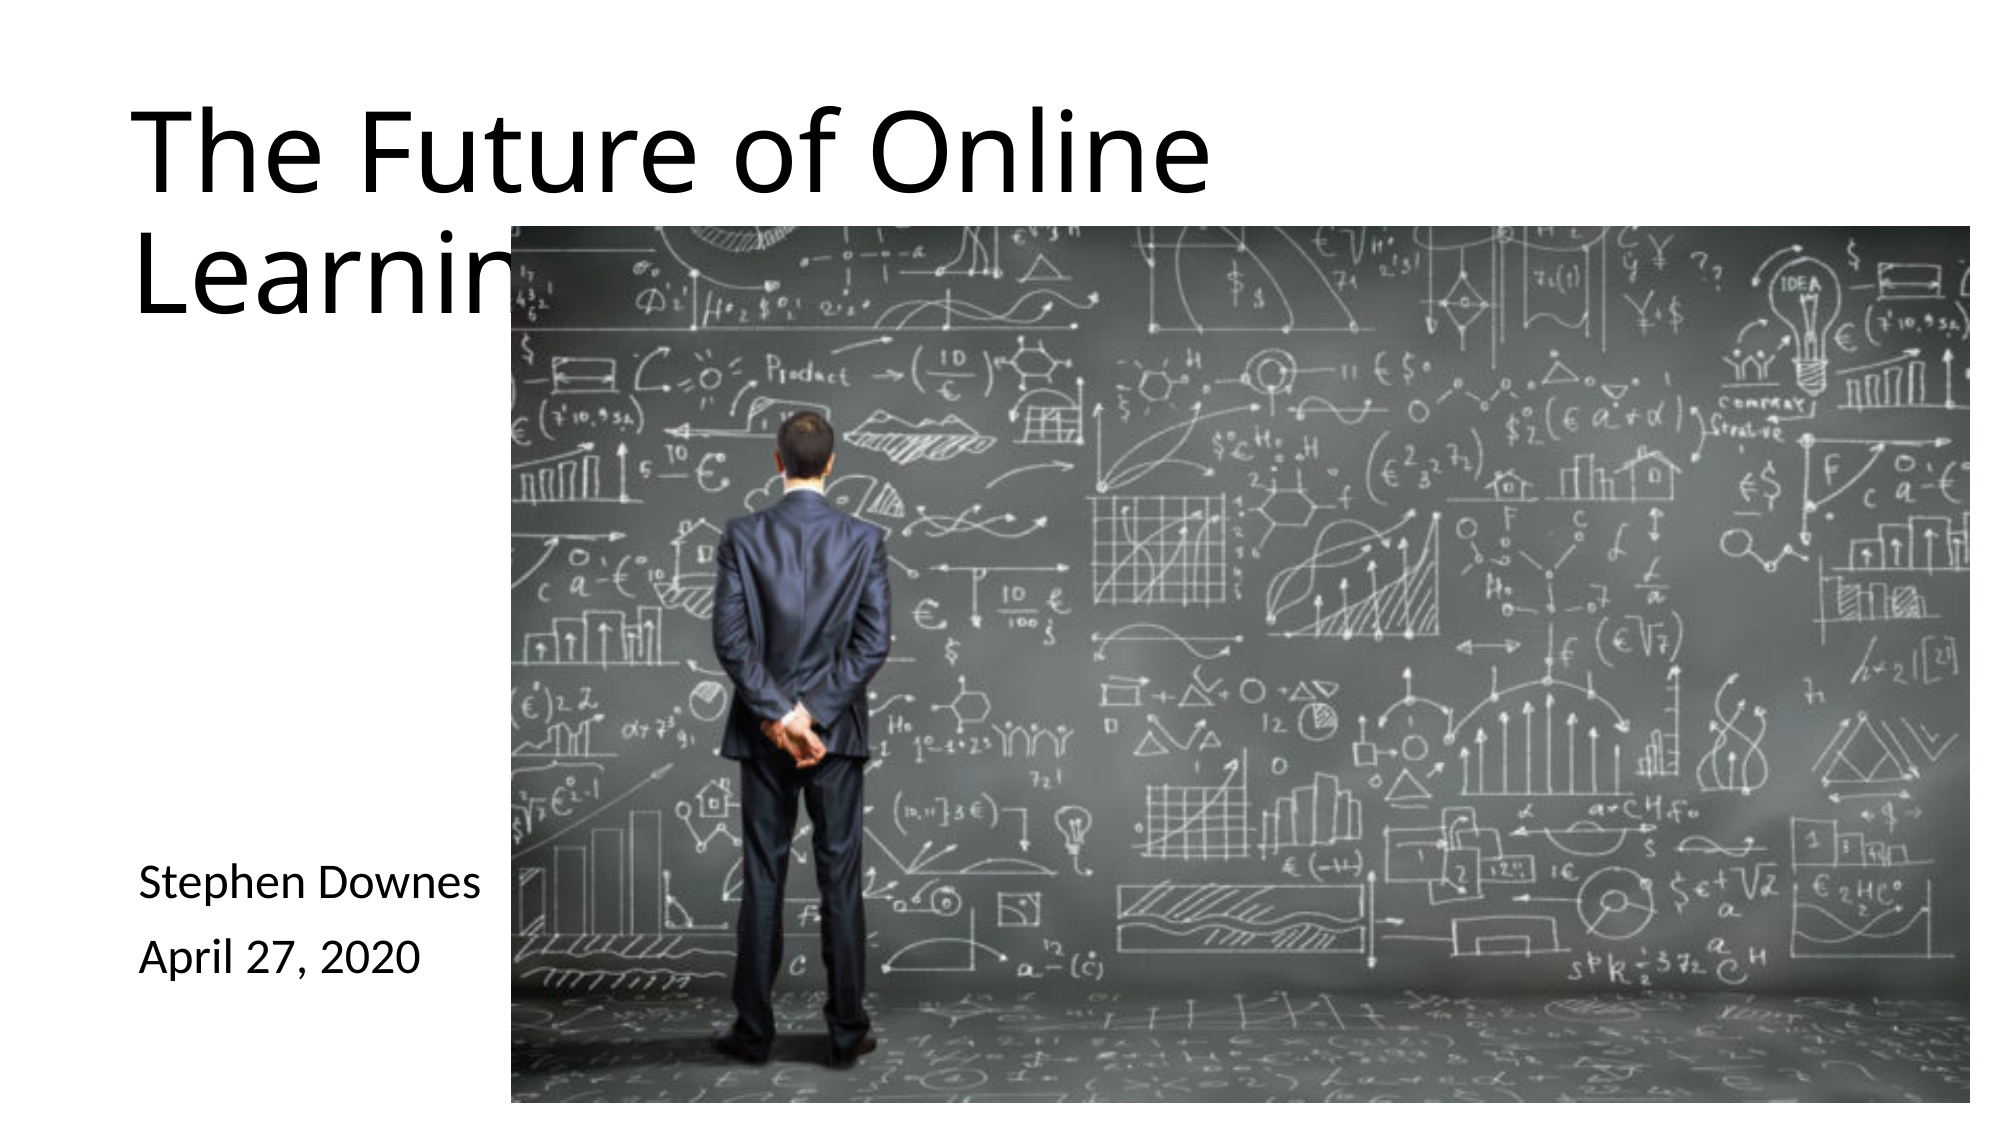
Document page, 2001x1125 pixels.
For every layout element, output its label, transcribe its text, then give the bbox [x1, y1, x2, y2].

subtitle Stephen Downes April 27, 2020 [123, 848, 511, 1012]
title The Future of Online Learning 2020 [115, 66, 1616, 346]
picture [511, 226, 1970, 1103]
